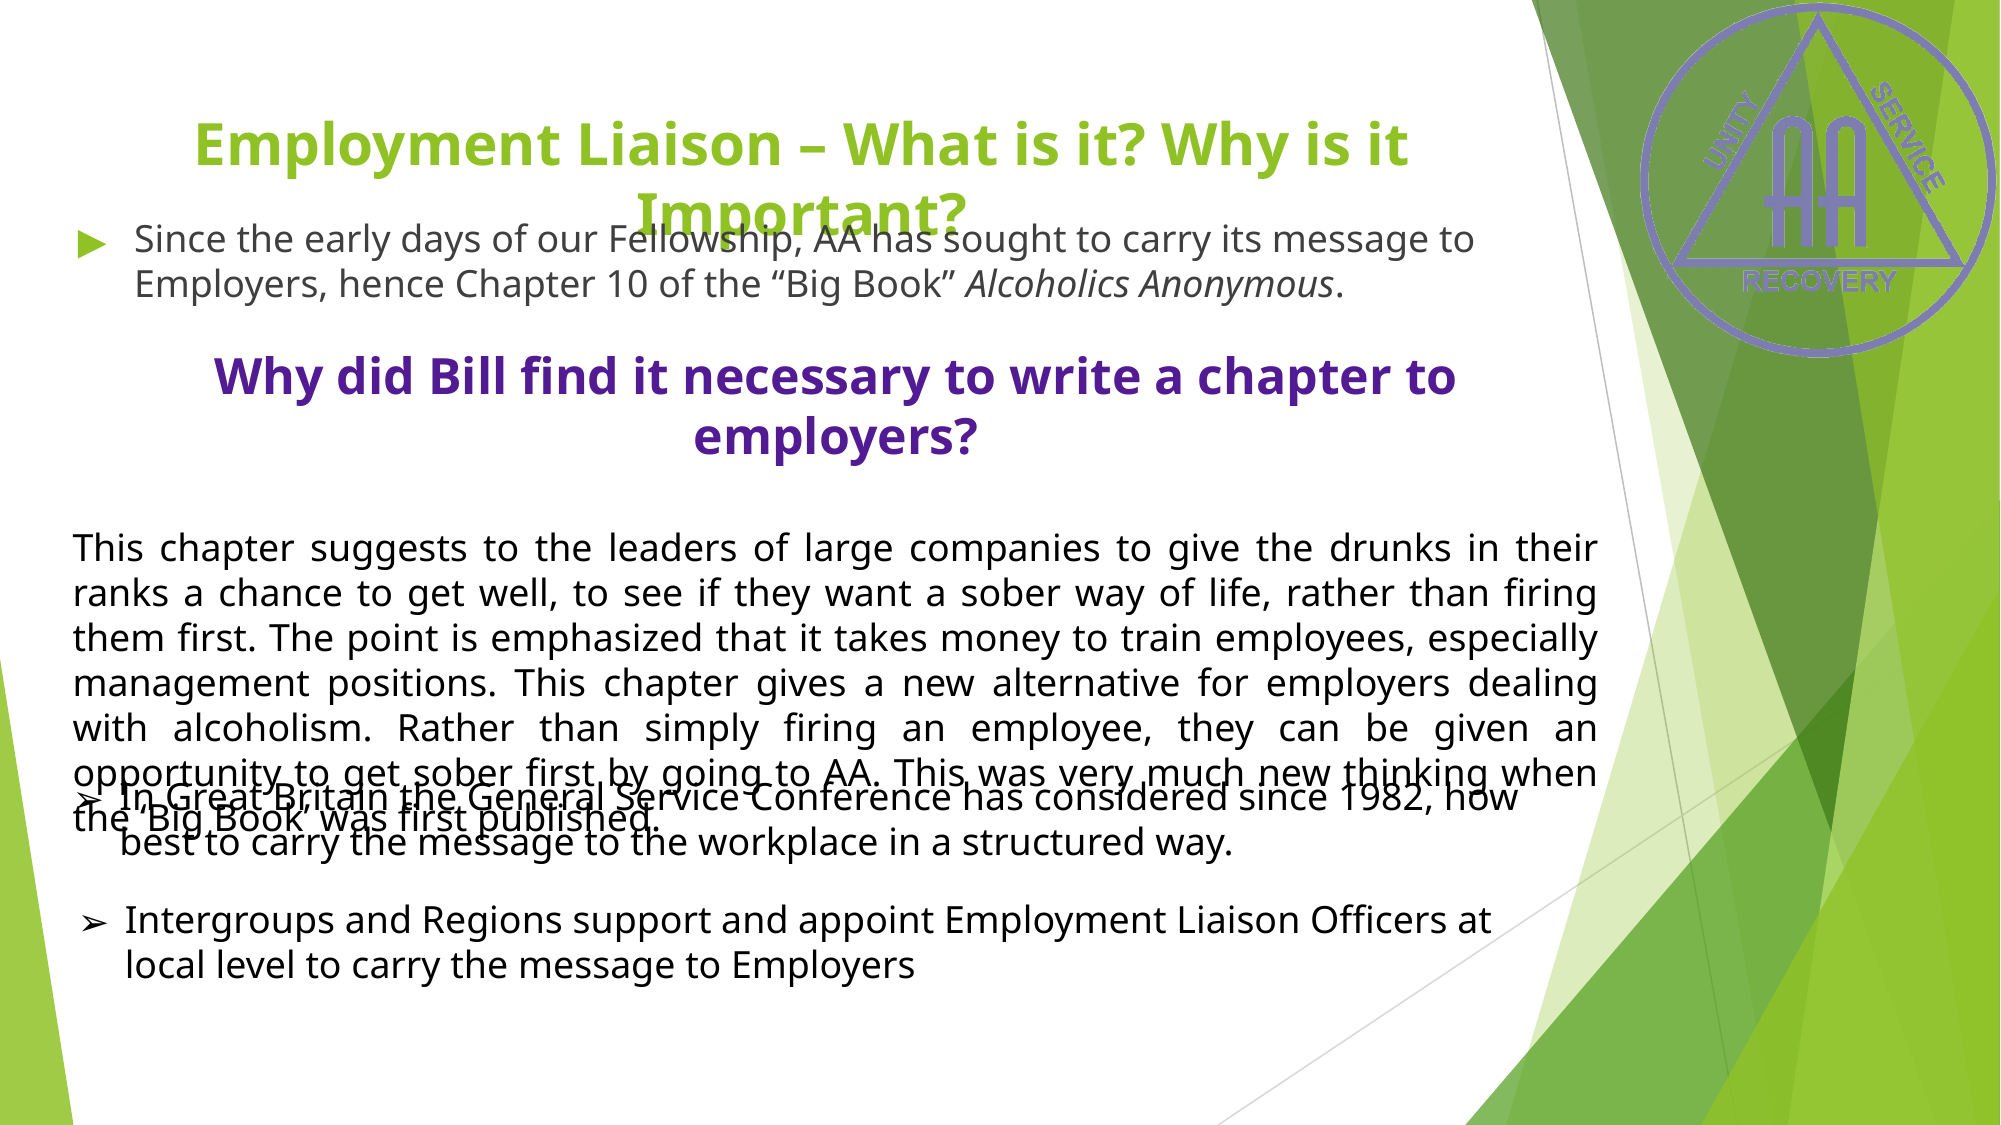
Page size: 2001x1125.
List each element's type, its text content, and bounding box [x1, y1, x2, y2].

list Since the early days of our Fellowship, AA has sought to carry its message to Employers, hence Chapter 10 of the “Big Book” Alcoholics Anonymous. [62, 207, 1569, 317]
title Employment Liaison – What is it? Why is it Important? [48, 99, 1556, 188]
text_box Intergroups and Regions support and appoint Employment Liaison Officers at local level to carry the message to Employers [62, 872, 1562, 995]
text_box Why did Bill find it necessary to write a chapter to employers? This chapter suggests to the leaders of large companies to give the drunks in their ranks a chance to get well, to see if they want a sober way of life, rather than firing them first. The point is emphasized that it takes money to train employees, especially management positions. This chapter gives a new alternative for employers dealing with alcoholism. Rather than simply firing an employee, they can be given an opportunity to get sober first by going to AA. This was very much new thinking when the ‘Big Book’ was first published. [57, 336, 1615, 746]
picture [1636, 0, 2000, 361]
text_box In Great Britain the General Service Conference has considered since 1982, how best to carry the message to the workplace in a structured way. [57, 765, 1615, 872]
